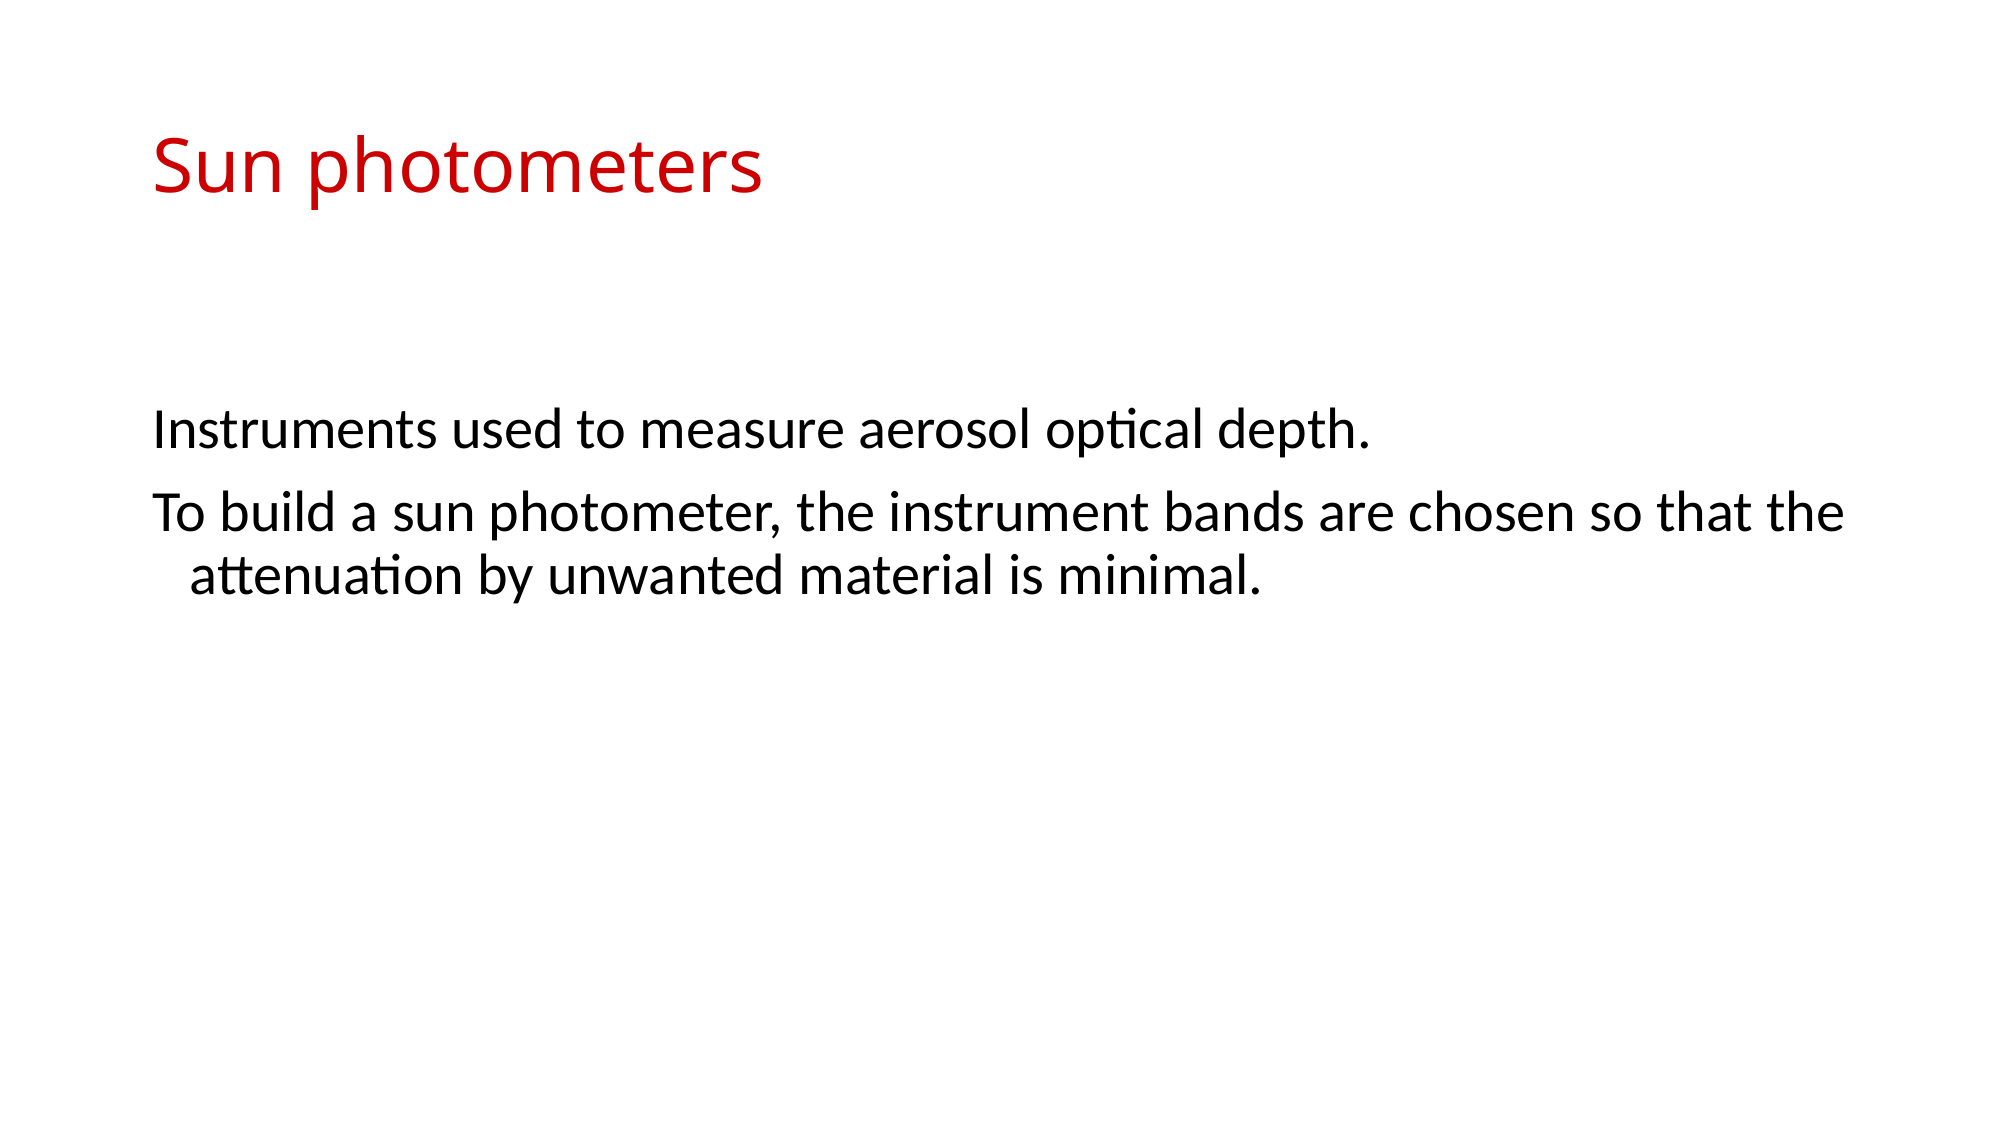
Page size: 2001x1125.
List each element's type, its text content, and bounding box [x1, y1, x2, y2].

list Instruments used to measure aerosol optical depth. To build a sun photometer, the instrument bands are chosen so that the attenuation by unwanted material is minimal. [137, 299, 1863, 1014]
title Sun photometers [137, 59, 1863, 278]
